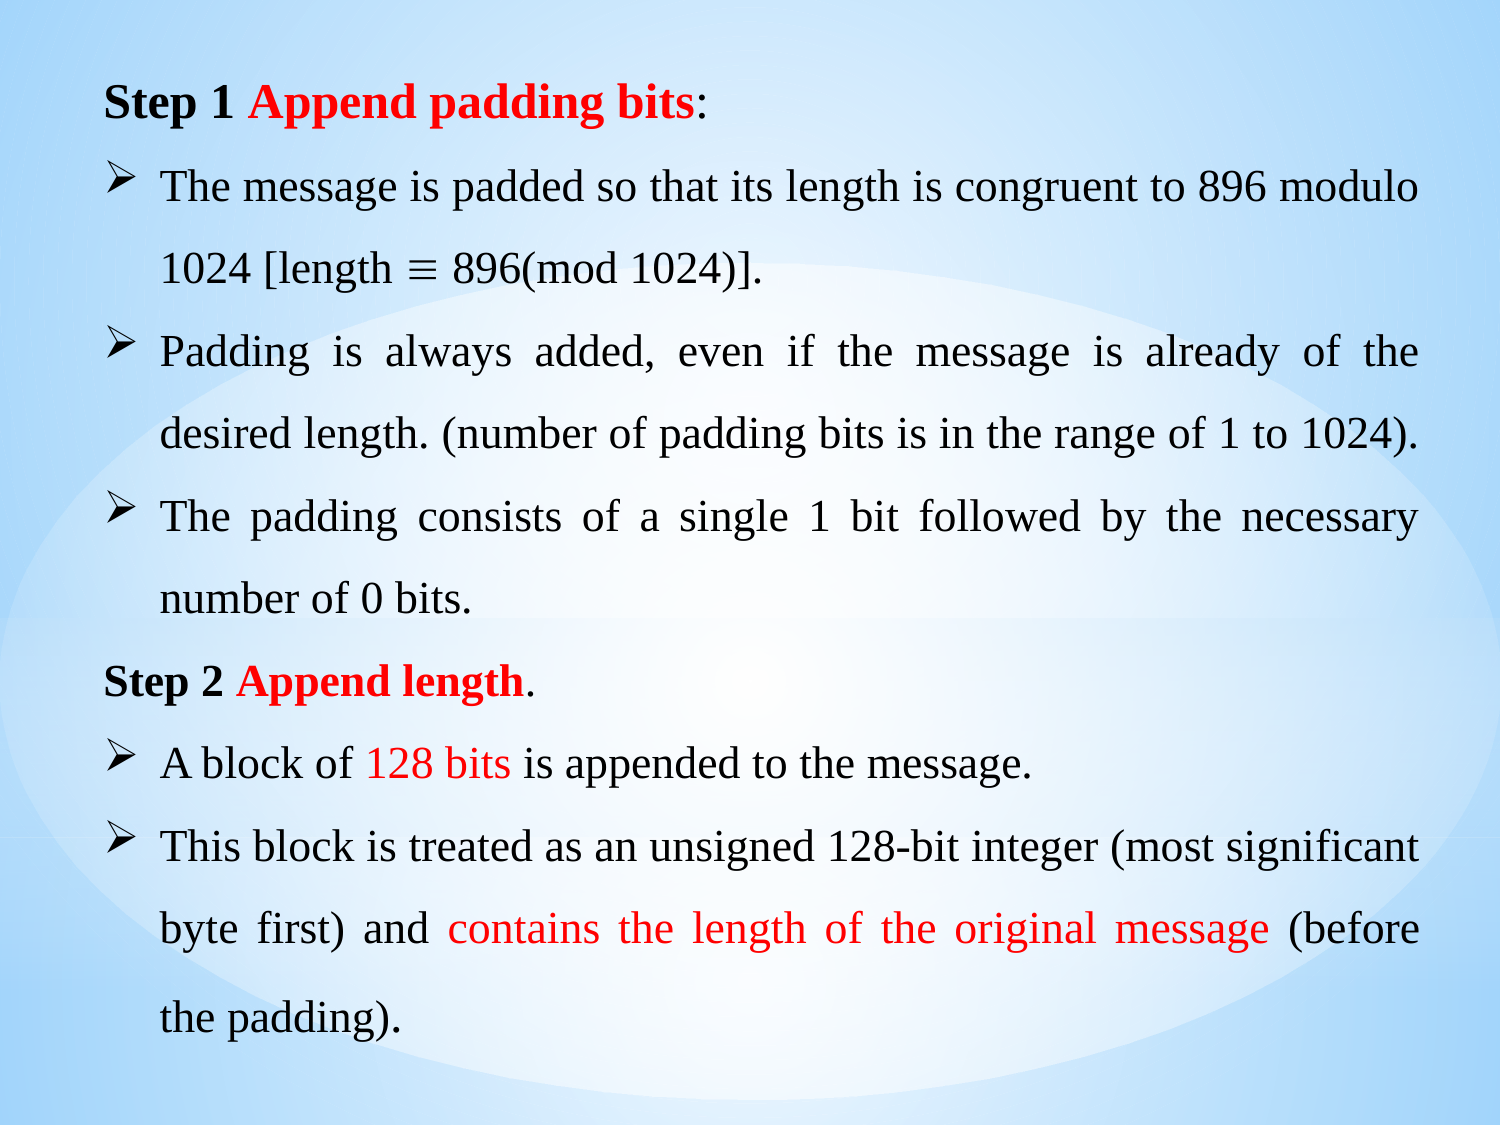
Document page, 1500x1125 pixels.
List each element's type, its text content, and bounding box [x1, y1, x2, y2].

text_box Step 1 Append padding bits: The message is padded so that its length is congruent to 896 modulo 1024 [length  896(mod 1024)]. Padding is always added, even if the message is already of the desired length. (number of padding bits is in the range of 1 to 1024). The padding consists of a single 1 bit followed by the necessary number of 0 bits. Step 2 Append length. A block of 128 bits is appended to the message. This block is treated as an unsigned 128-bit integer (most significant byte first) and contains the length of the original message (before the padding). [88, 30, 1436, 1050]
